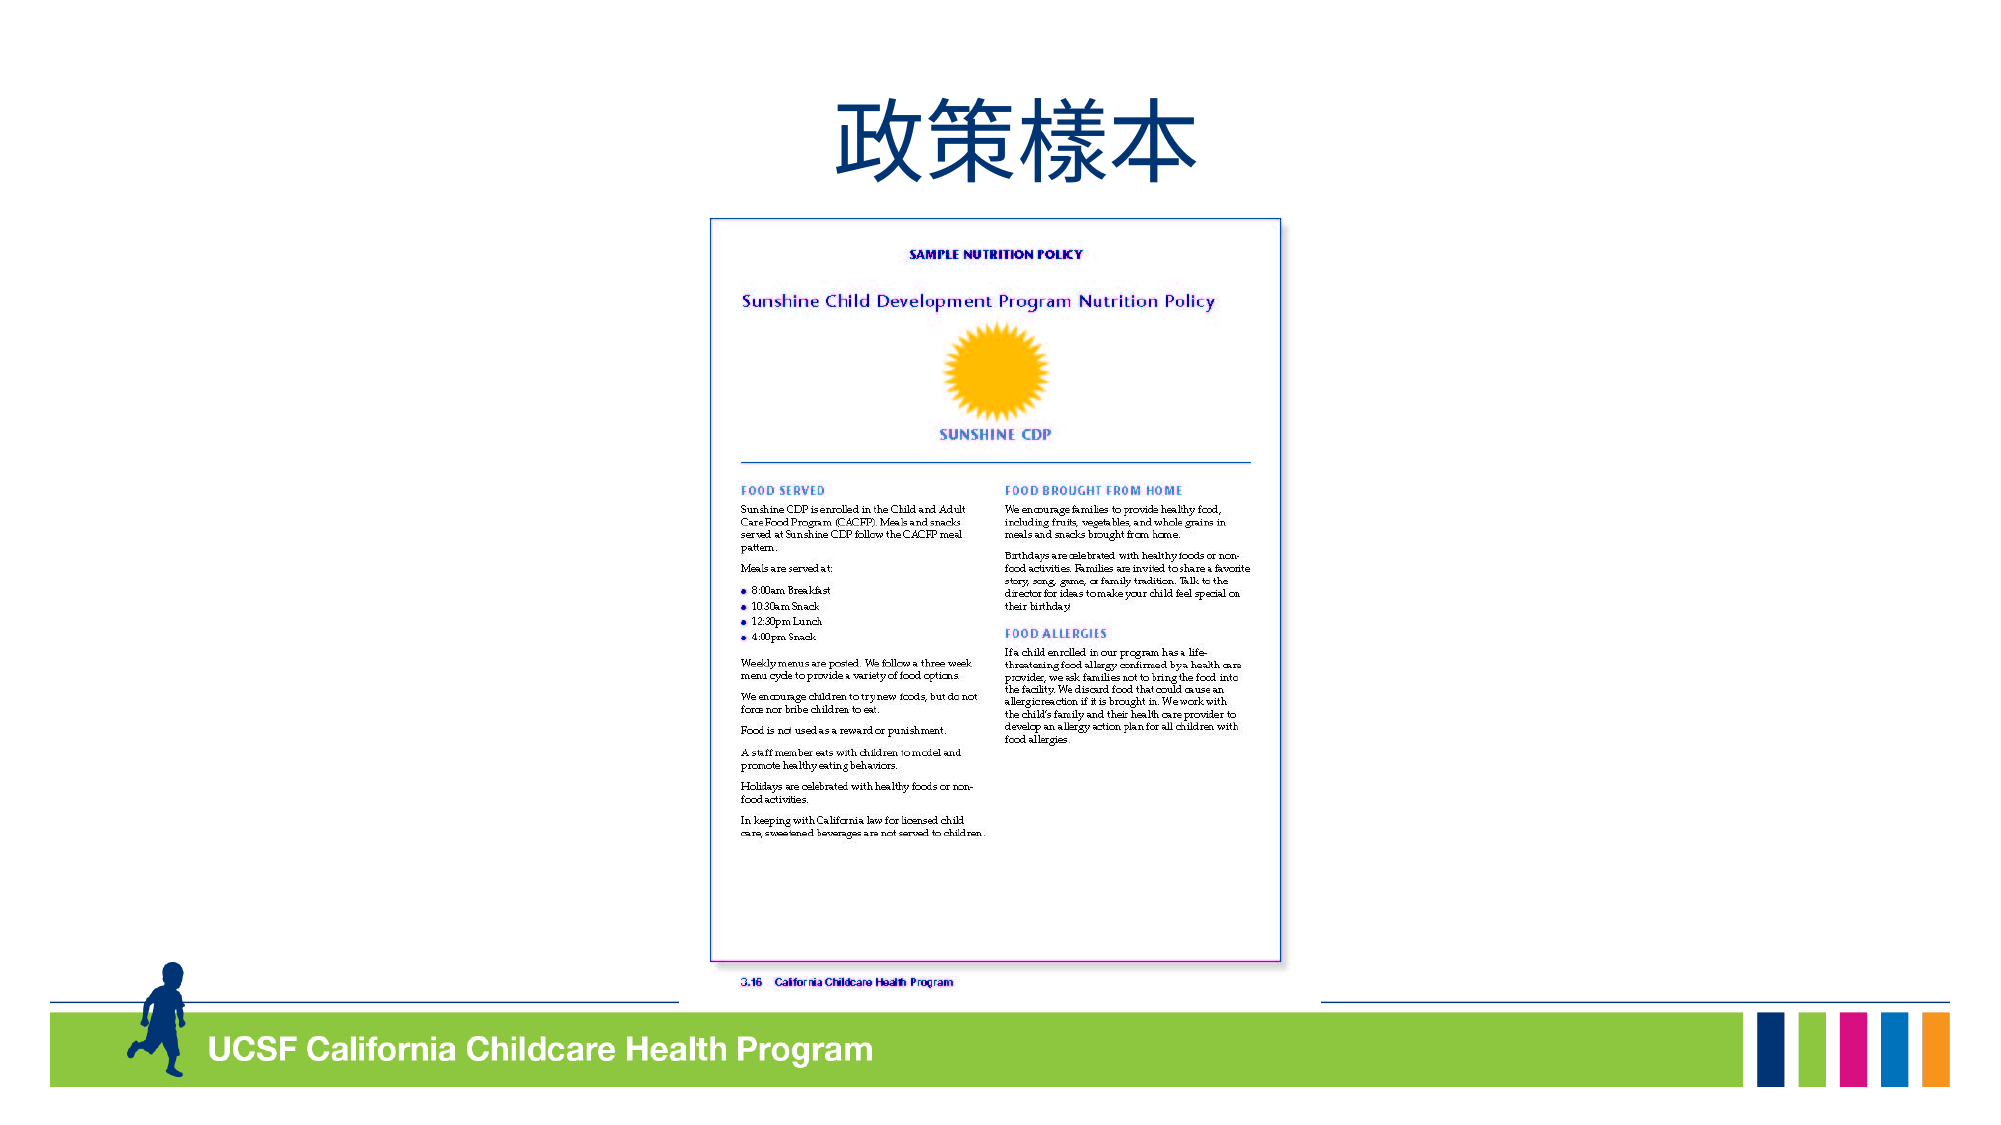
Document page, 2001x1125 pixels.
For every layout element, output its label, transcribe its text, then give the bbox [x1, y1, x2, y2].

picture [50, 962, 1950, 1087]
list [678, 187, 1321, 1005]
title 政策樣本 [99, 45, 1900, 233]
